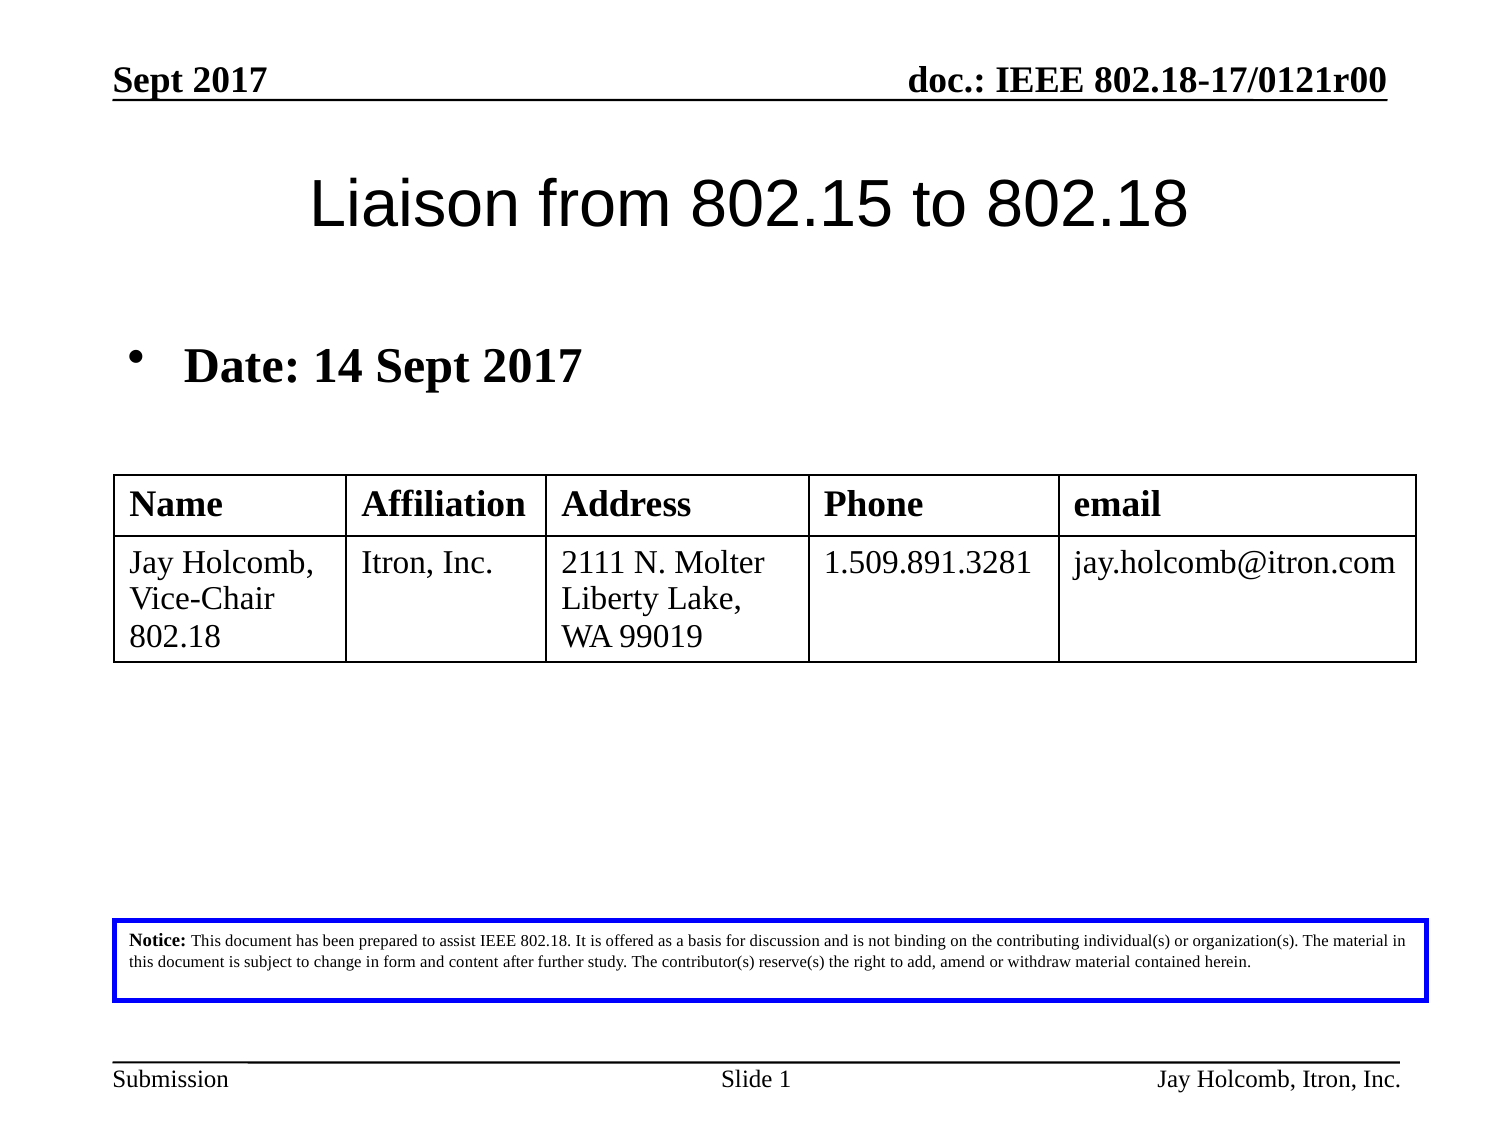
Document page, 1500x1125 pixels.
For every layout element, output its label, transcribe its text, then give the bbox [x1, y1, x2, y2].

table_header Phone [810, 476, 1058, 535]
text_box Notice: This document has been prepared to assist IEEE 802.18. It is offered as a basis for discussion and is not binding on the contributing individual(s) or organization(s). The material in this document is subject to change in form and content after further study. The contributor(s) reserve(s) the right to add, amend or withdraw material contained herein. [114, 920, 1427, 1001]
table_header Address [547, 476, 808, 535]
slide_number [112, 54, 270, 101]
table_cell Jay Holcomb, Vice-Chair 802.18 [115, 537, 345, 661]
table_cell 1.509.891.3281 [810, 537, 1058, 661]
table_cell Itron, Inc. [347, 537, 545, 661]
table_header Name [115, 476, 345, 535]
slide_number Slide 1 [712, 1061, 800, 1093]
text_box Date: 14 Sept 2017 [112, 324, 1388, 1000]
footer Jay Holcomb, Itron, Inc. [1154, 1061, 1402, 1093]
table_cell 2111 N. Molter Liberty Lake, WA 99019 [547, 537, 808, 661]
text_box Liaison from 802.15 to 802.18 [112, 112, 1388, 288]
table_header email [1060, 476, 1415, 535]
table_cell jay.holcomb@itron.com [1060, 537, 1415, 661]
table_header Affiliation [347, 476, 545, 535]
